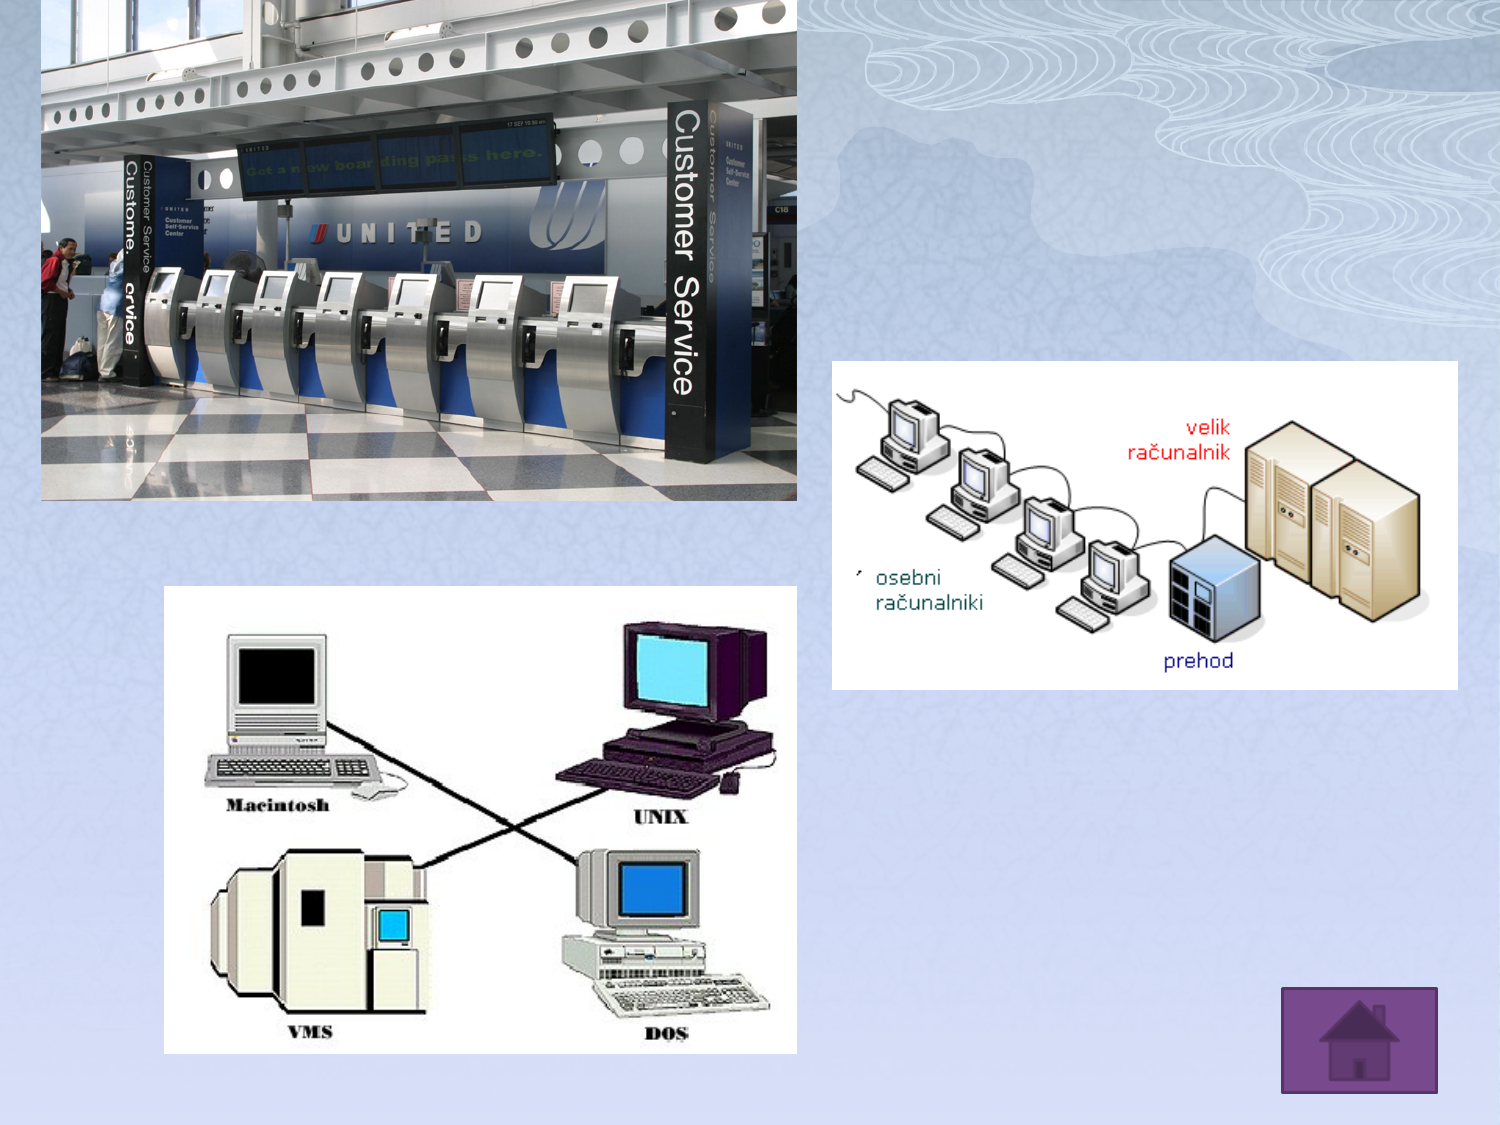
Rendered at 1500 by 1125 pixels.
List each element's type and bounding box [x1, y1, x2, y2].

picture [1281, 987, 1438, 1094]
picture [41, 0, 797, 502]
picture [832, 361, 1458, 690]
picture [164, 586, 797, 1054]
